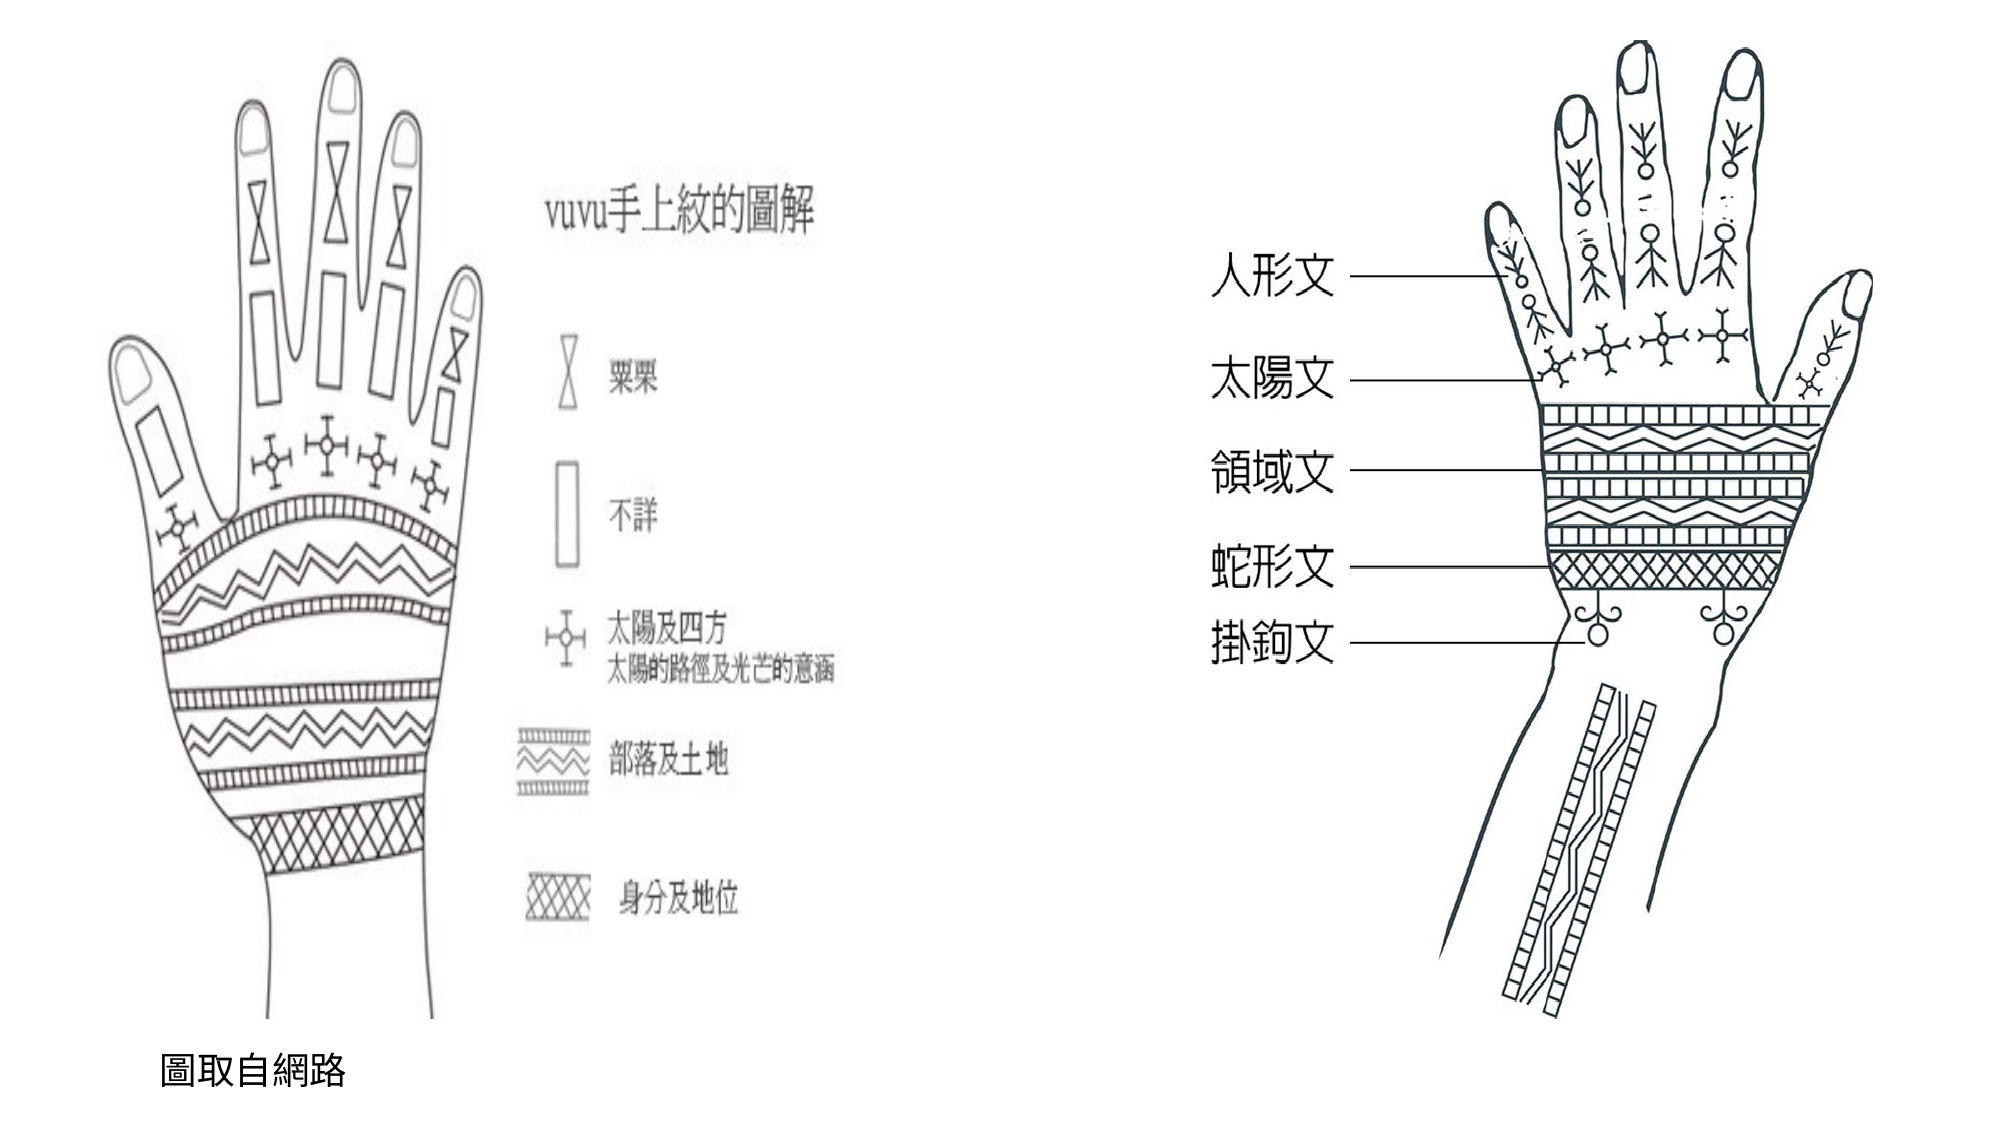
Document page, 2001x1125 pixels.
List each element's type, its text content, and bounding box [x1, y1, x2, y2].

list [98, 40, 921, 1019]
picture [1112, 40, 1873, 1019]
text_box 圖取自網路 [145, 1039, 1146, 1100]
